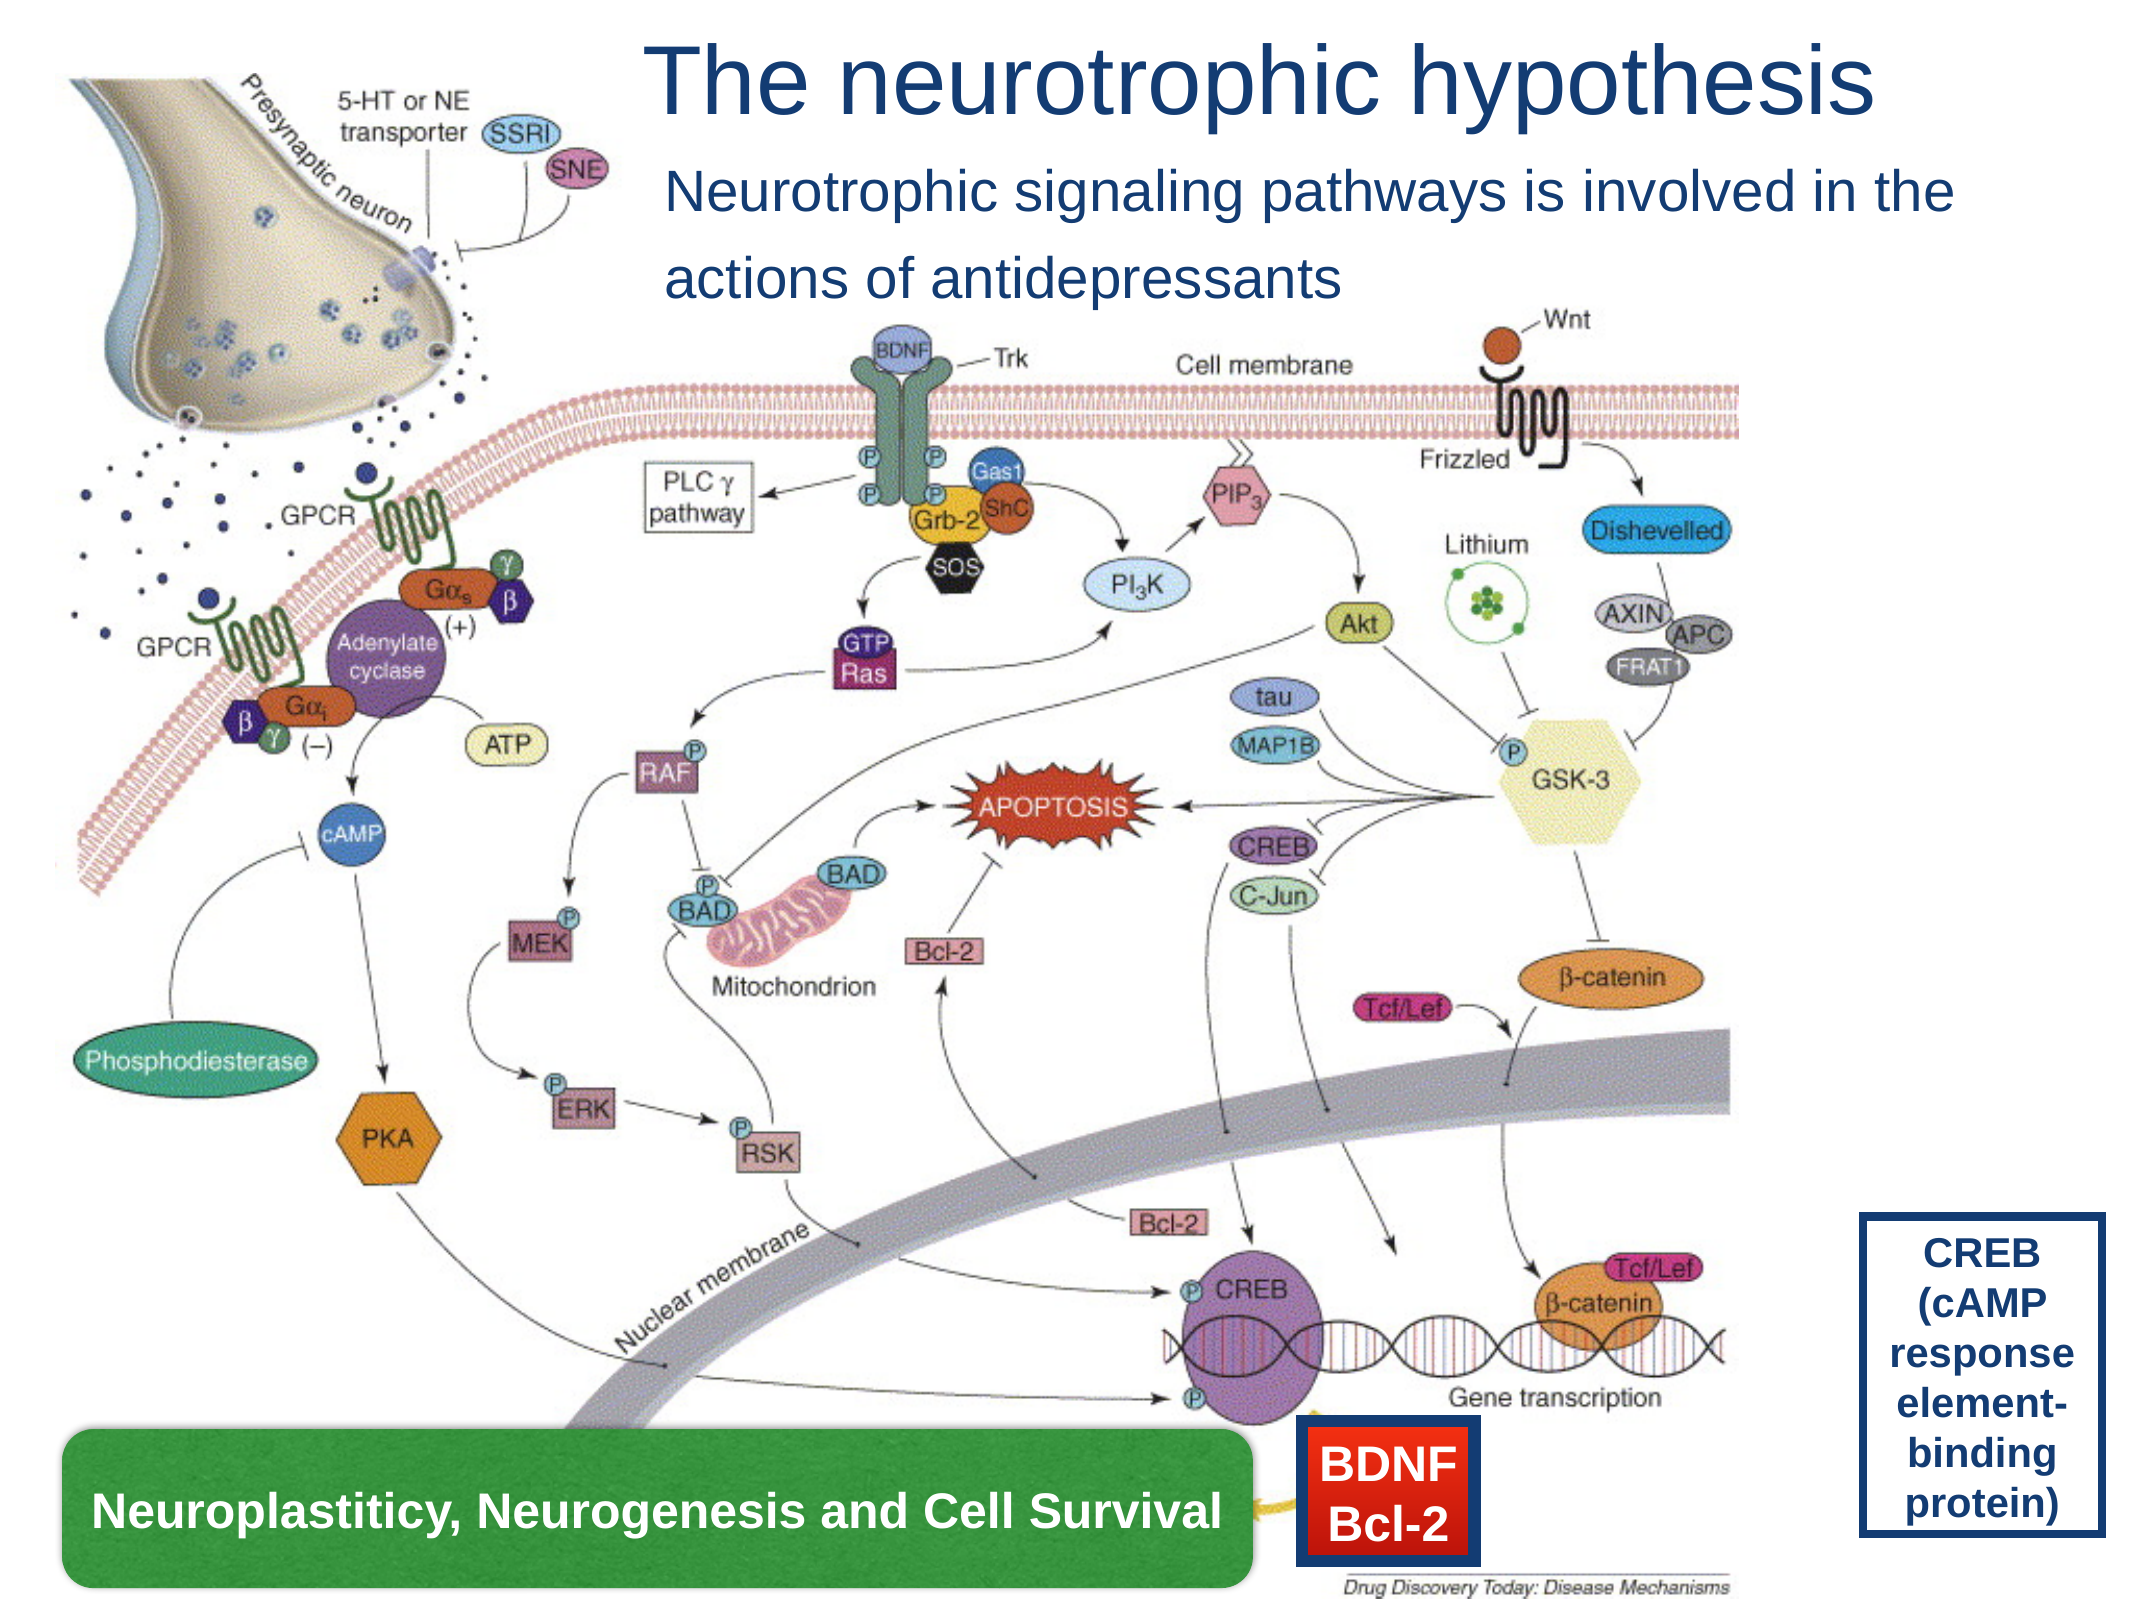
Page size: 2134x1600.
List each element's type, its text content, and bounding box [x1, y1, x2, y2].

picture [54, 73, 1739, 1599]
text_box CREB (cAMP response element-binding protein) [1862, 1216, 2102, 1535]
text_box Neurotrophic signaling pathways is involved in the actions of antidepressants [1748, 127, 2076, 319]
text_box The neurotrophic hypothesis [599, 8, 1894, 143]
